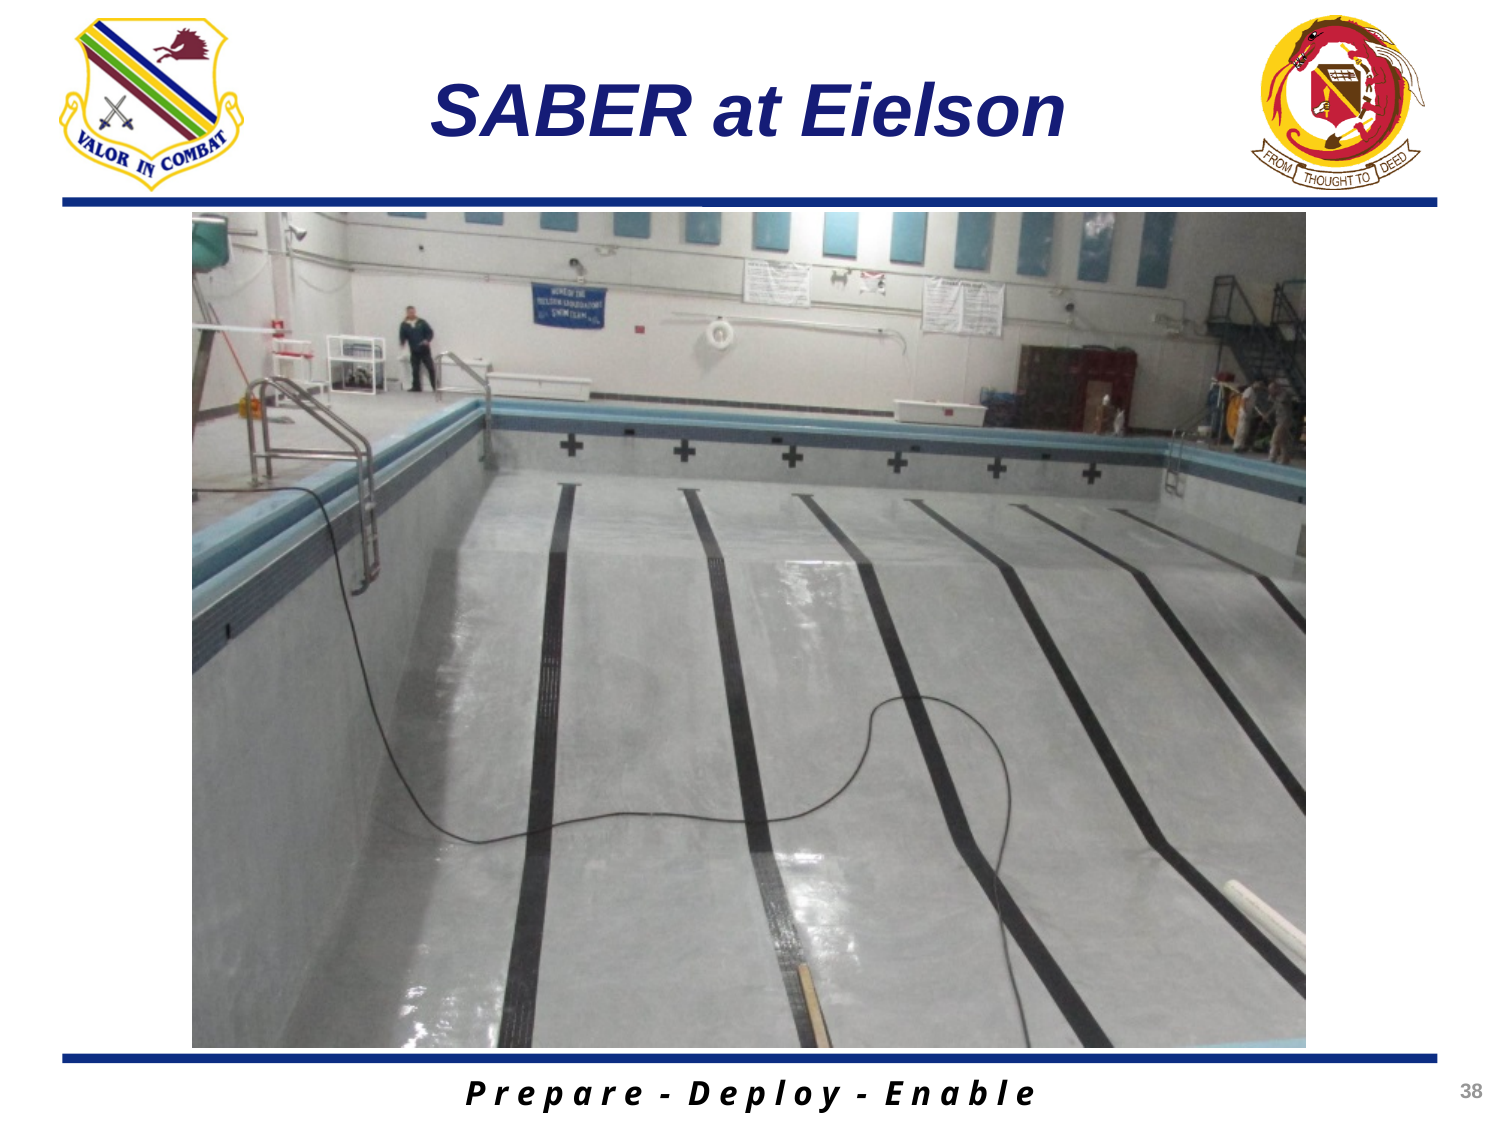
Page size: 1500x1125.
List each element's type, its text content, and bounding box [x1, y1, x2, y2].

slide_number 38 [1310, 1070, 1499, 1121]
picture [59, 18, 244, 192]
title SABER at Eielson [272, 12, 1226, 201]
picture [1250, 15, 1425, 190]
picture [192, 212, 1306, 1048]
